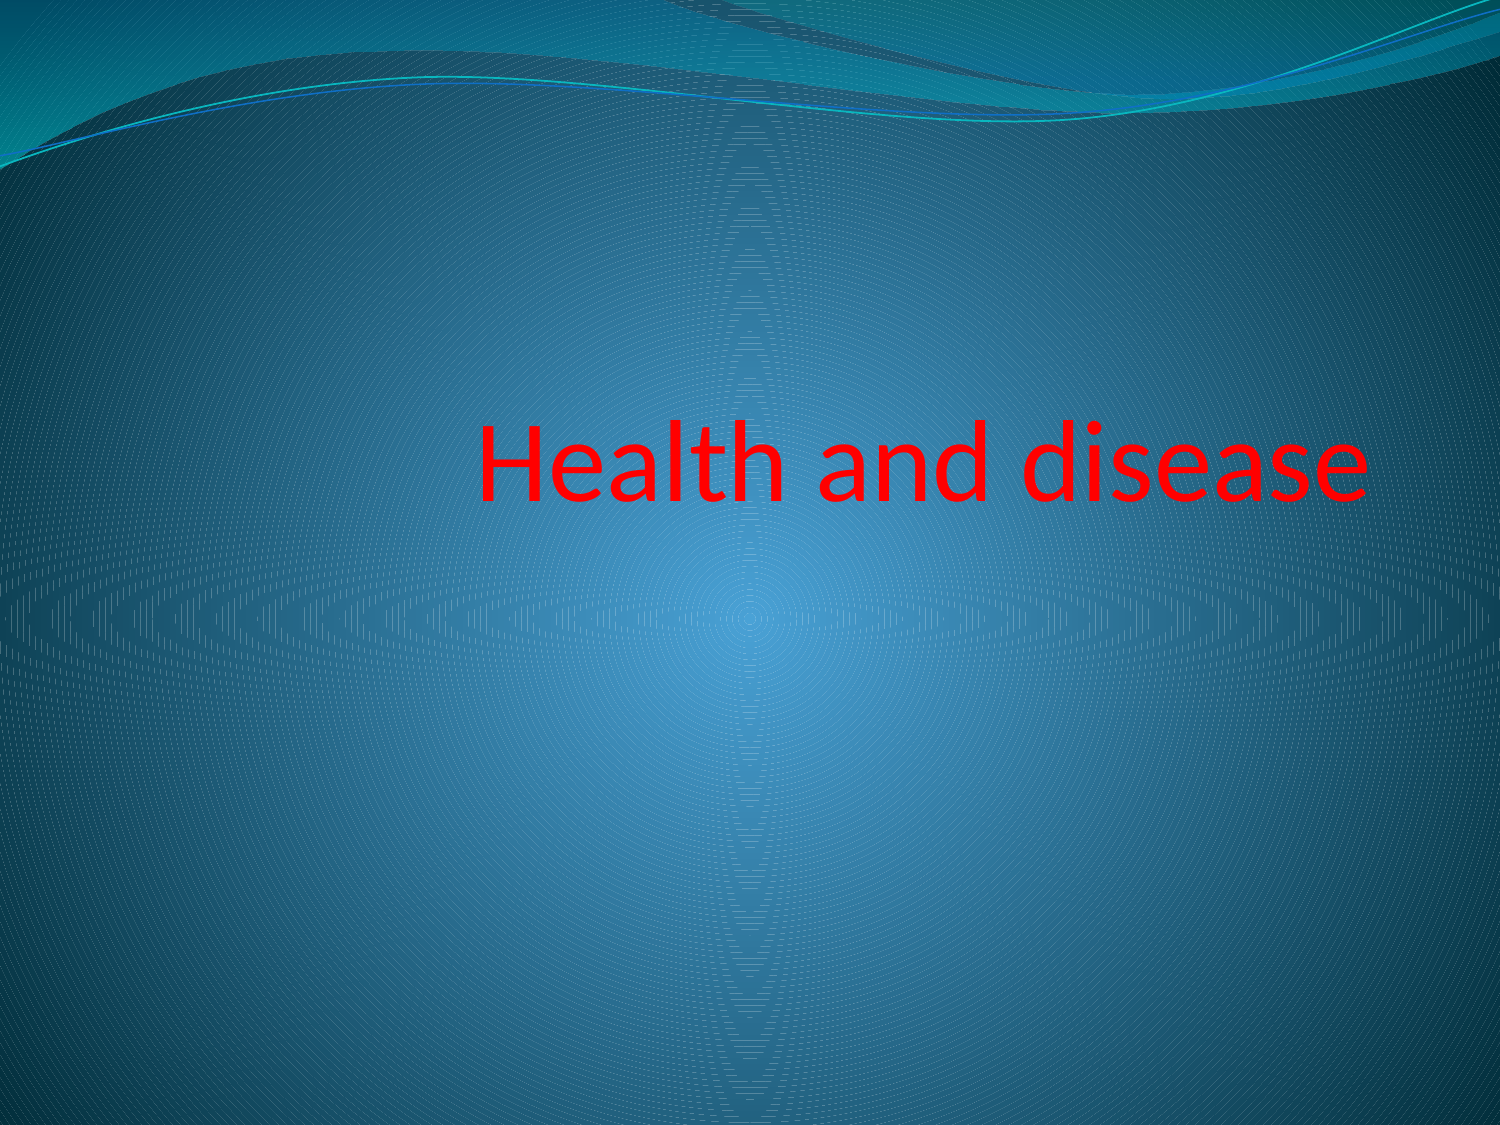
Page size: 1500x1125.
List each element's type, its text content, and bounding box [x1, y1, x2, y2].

title Health and disease [87, 224, 1376, 525]
